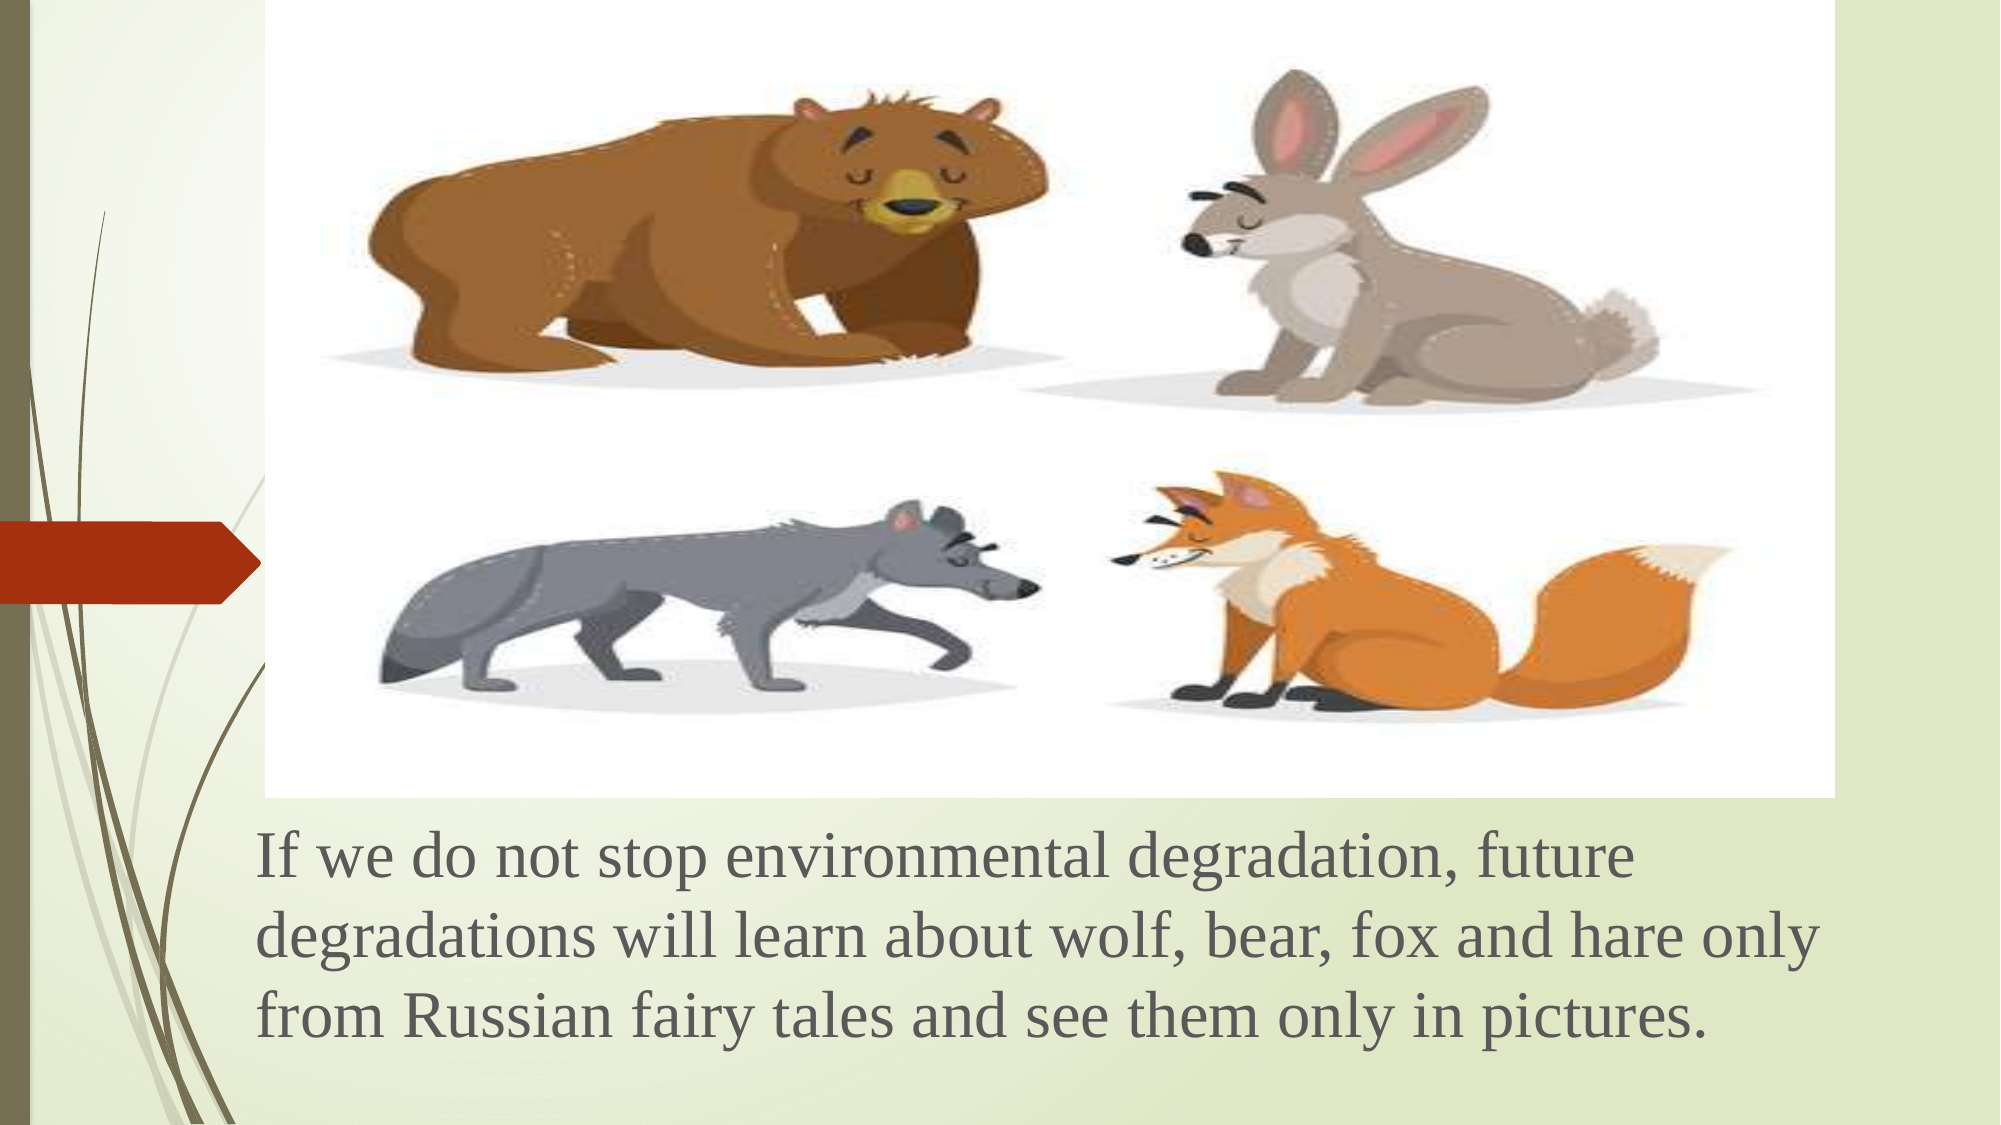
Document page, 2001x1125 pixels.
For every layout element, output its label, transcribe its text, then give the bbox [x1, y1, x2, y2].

list If we do not stop environmental degradation, future degradations will learn about wolf, bear, fox and hare only from Russian fairy tales and see them only in pictures. [240, 774, 1888, 1087]
picture [265, 0, 1836, 798]
